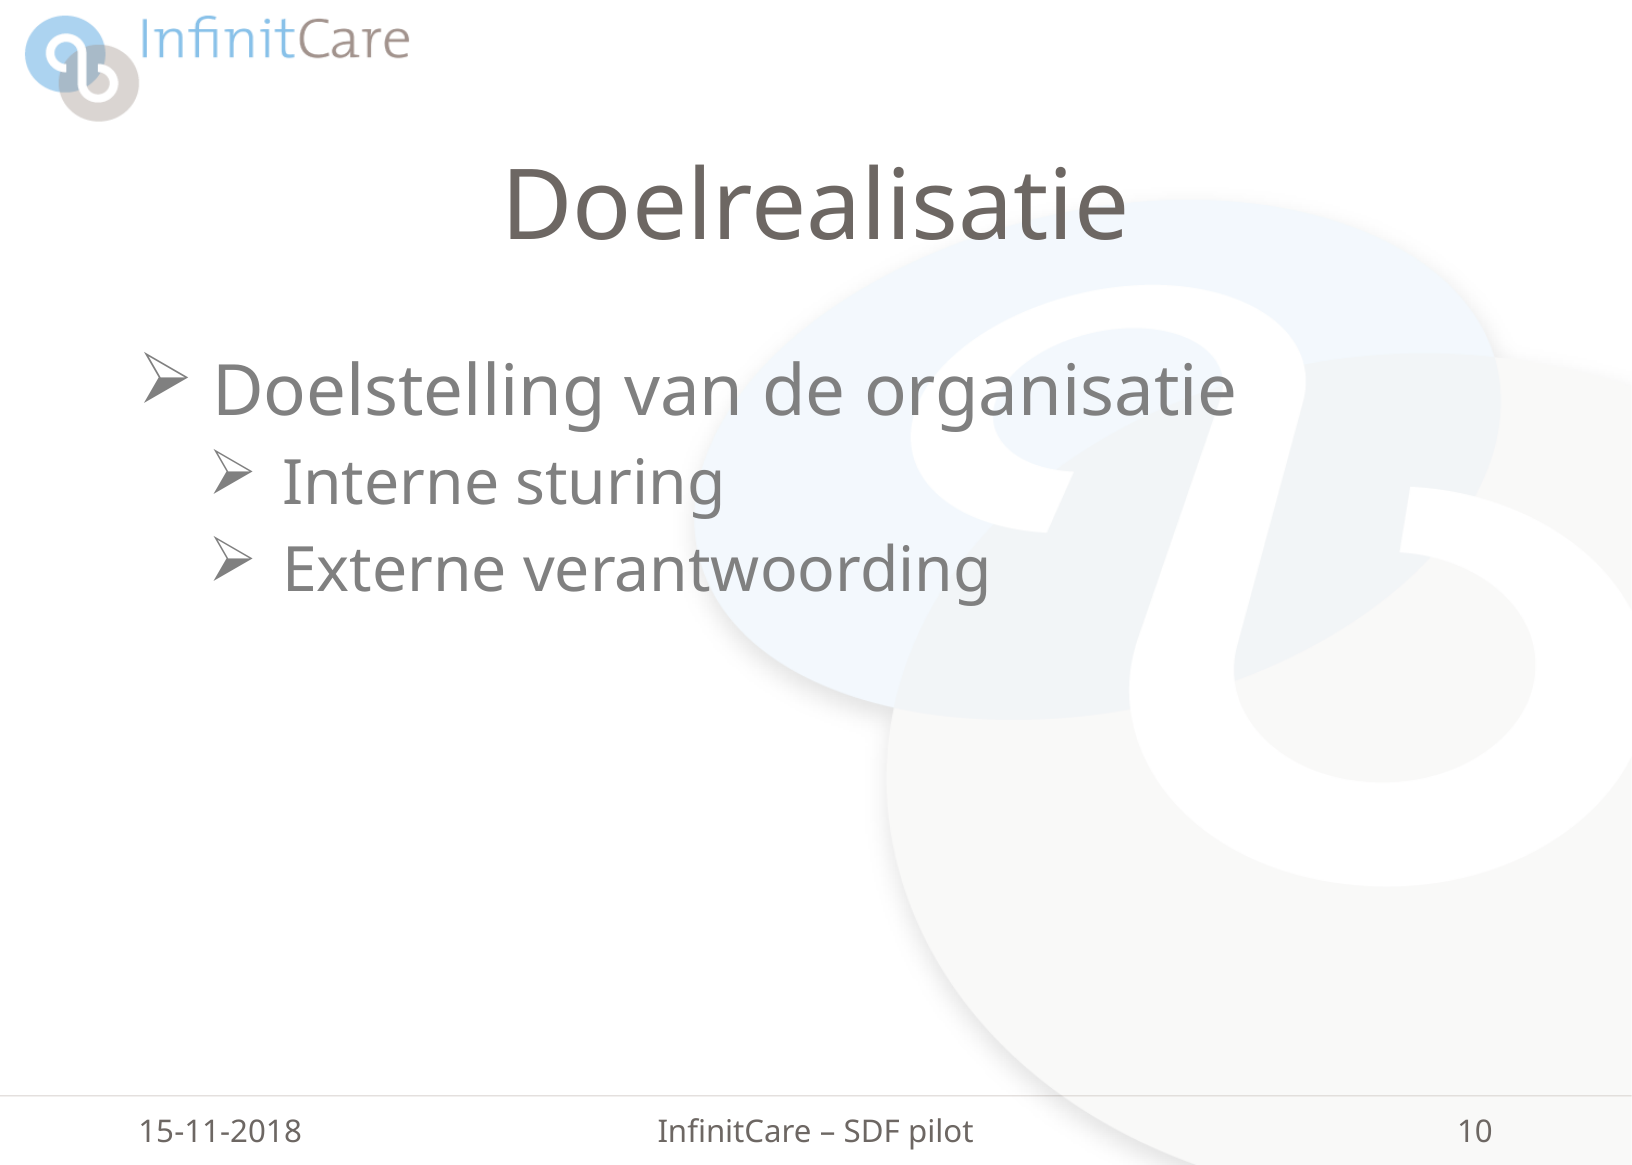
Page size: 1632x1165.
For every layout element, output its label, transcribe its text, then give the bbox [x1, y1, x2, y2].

list Doelstelling van de organisatie Interne sturing Externe verantwoording [122, 336, 1510, 1036]
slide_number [122, 1103, 463, 1165]
picture [0, 0, 1632, 1165]
slide_number 10 [1168, 1103, 1510, 1165]
footer InfinitCare – SDF pilot [557, 1103, 1075, 1165]
title Doelrealisatie [122, 103, 1510, 298]
